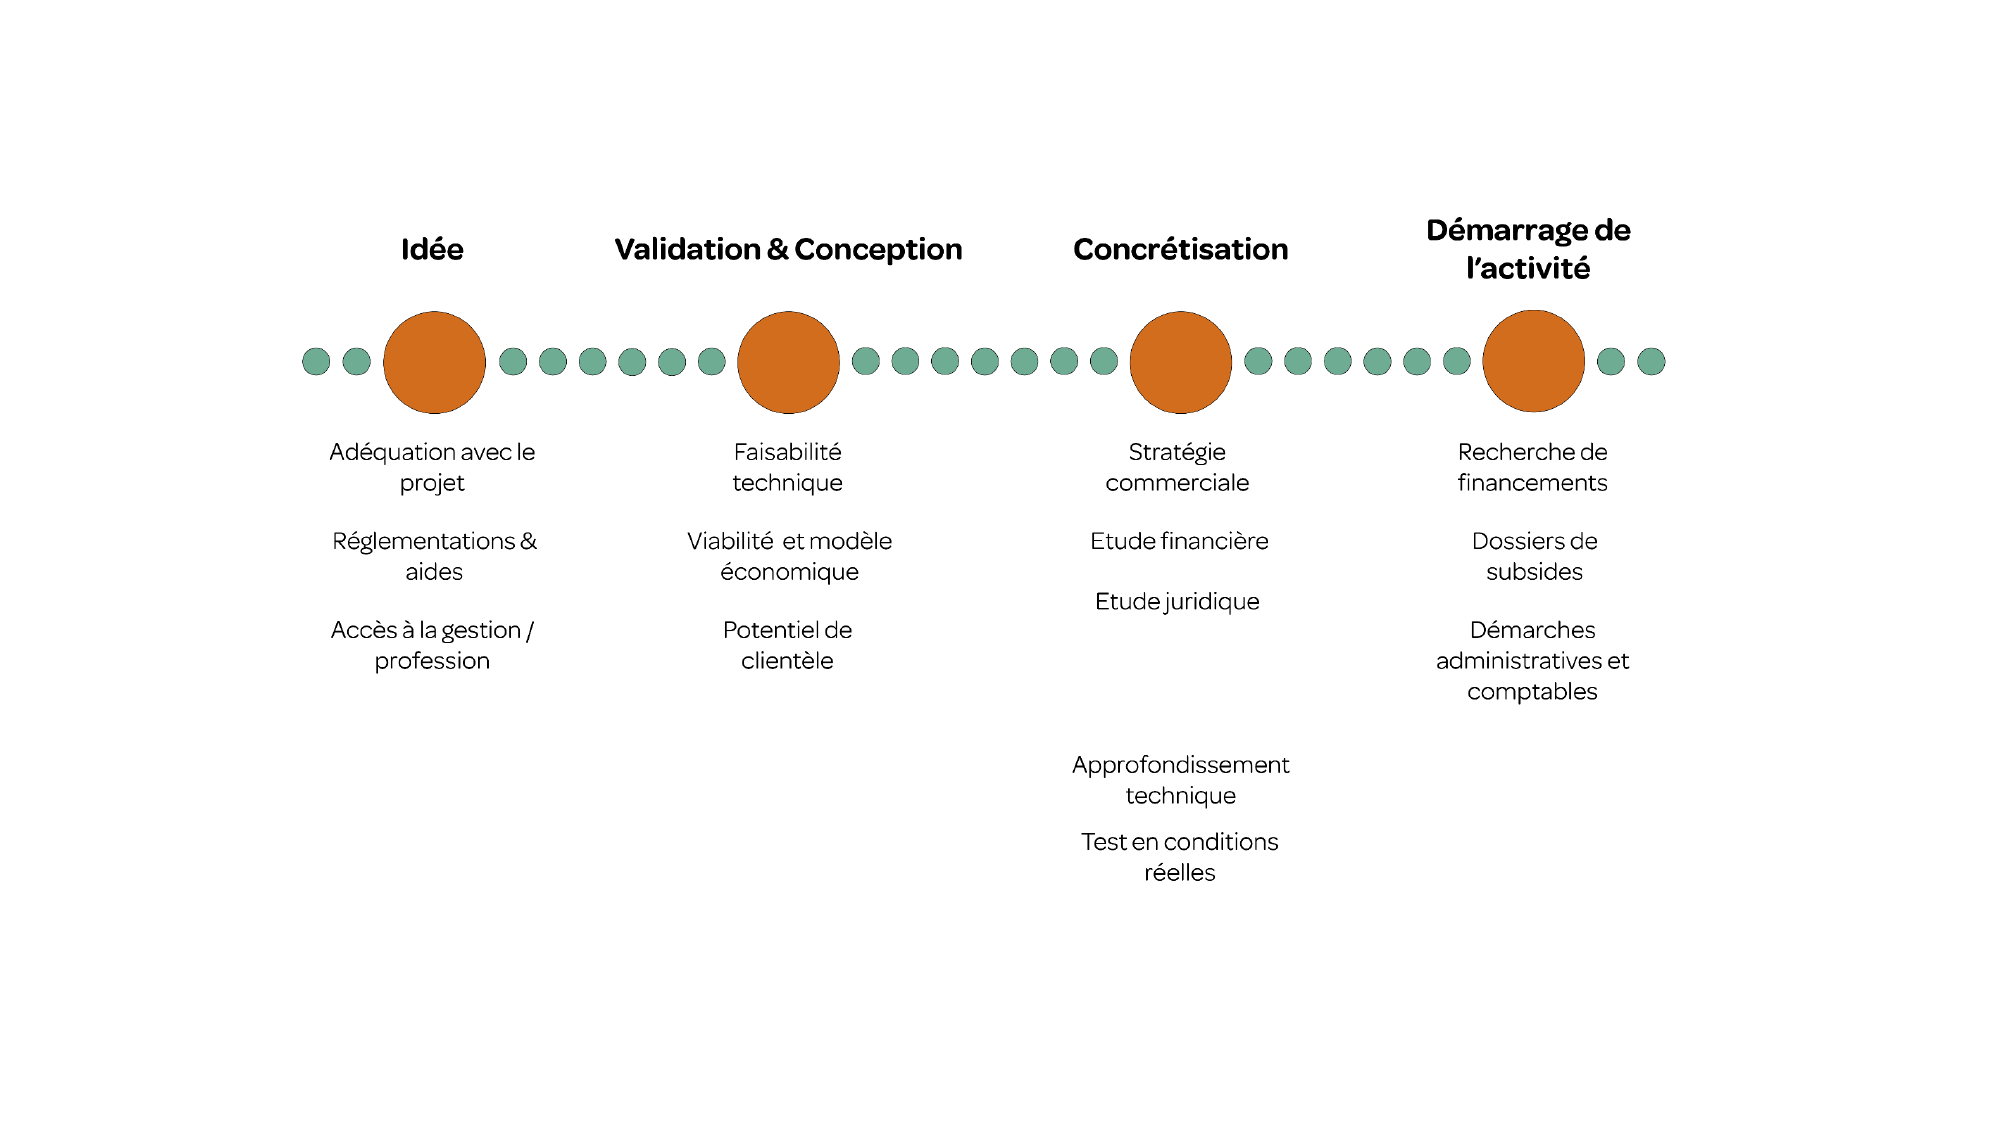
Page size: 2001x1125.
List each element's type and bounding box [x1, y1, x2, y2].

picture [217, 164, 1750, 1028]
